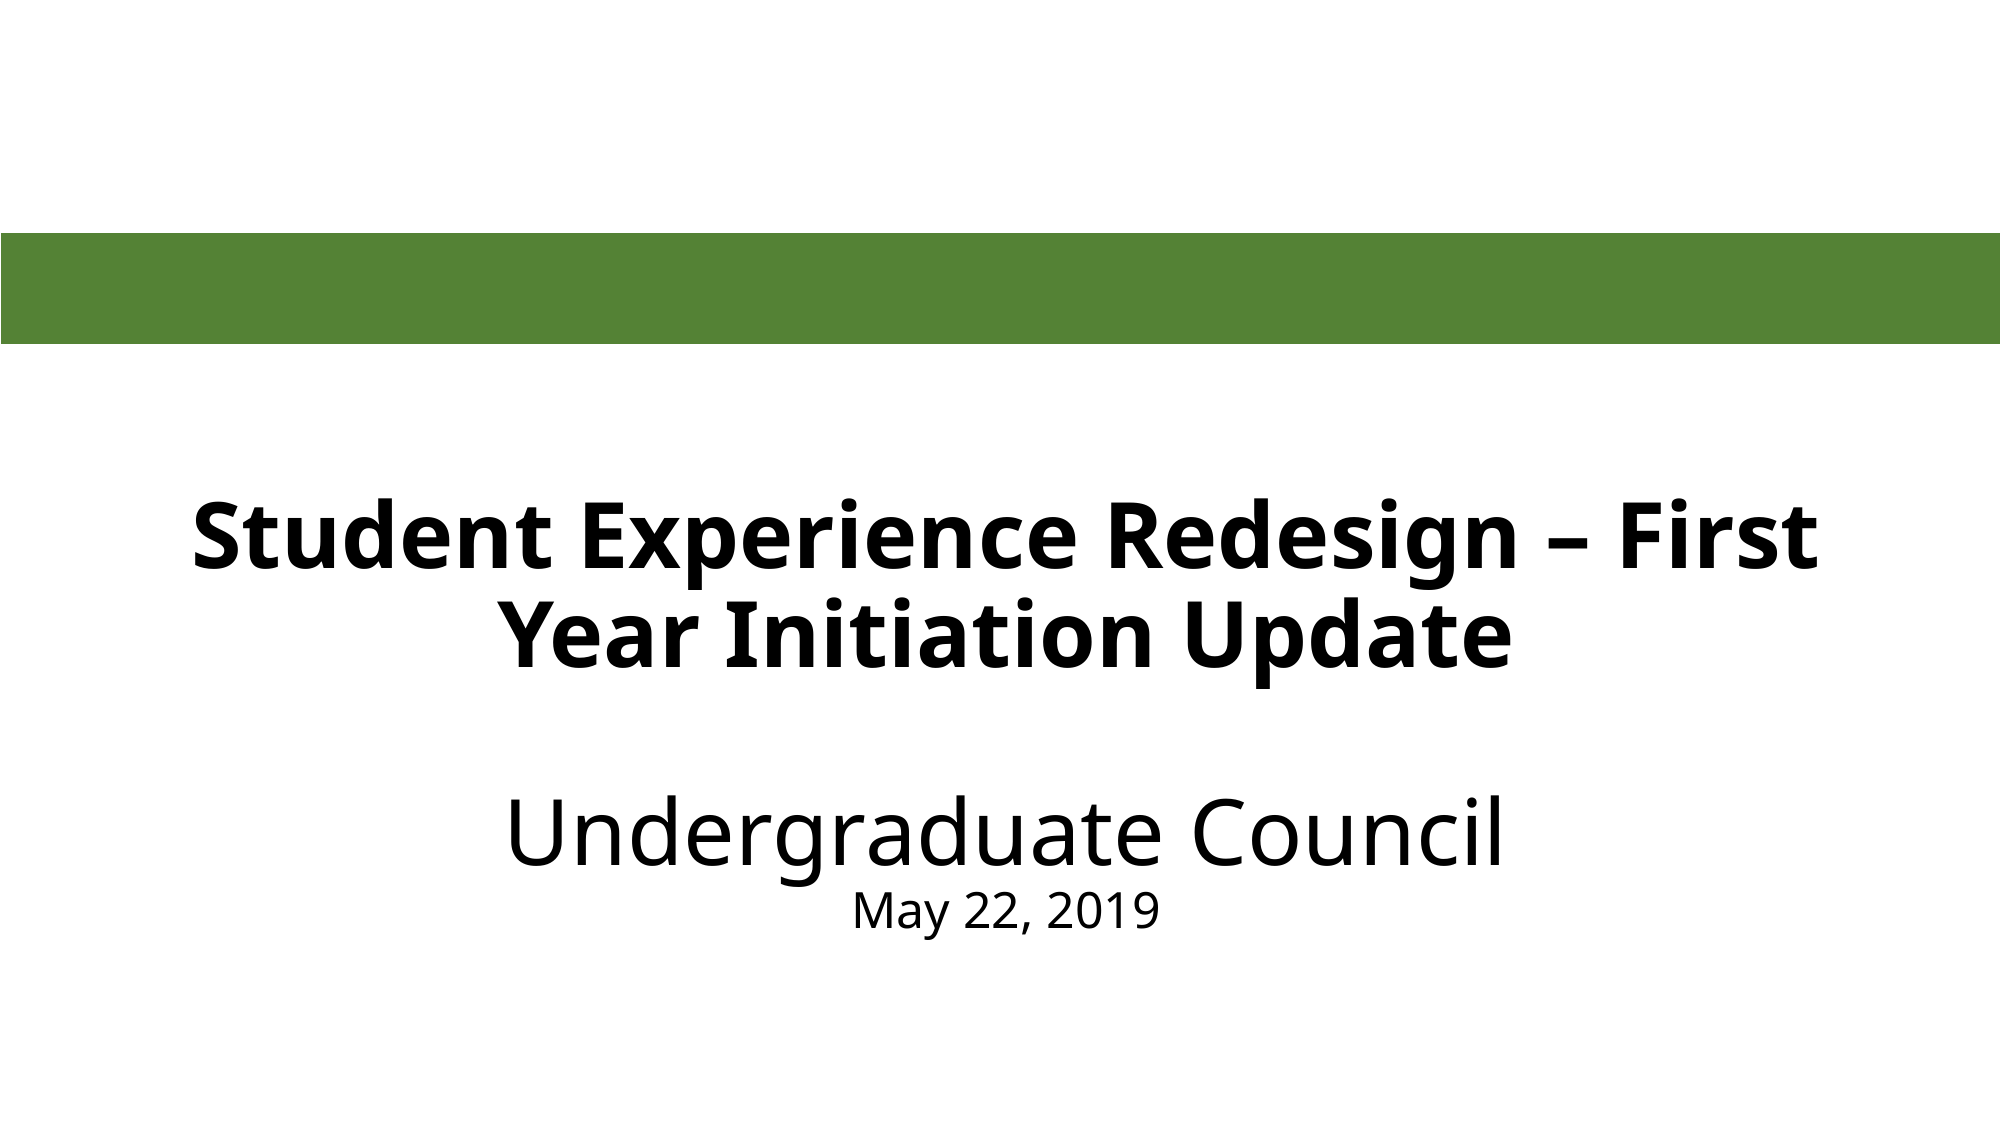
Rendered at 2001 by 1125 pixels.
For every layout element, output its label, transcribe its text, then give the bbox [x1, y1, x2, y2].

text_box [0, 231, 2000, 346]
title Student Experience Redesign – First Year Initiation Update Undergraduate Council May 22, 2019 [143, 372, 1869, 1057]
